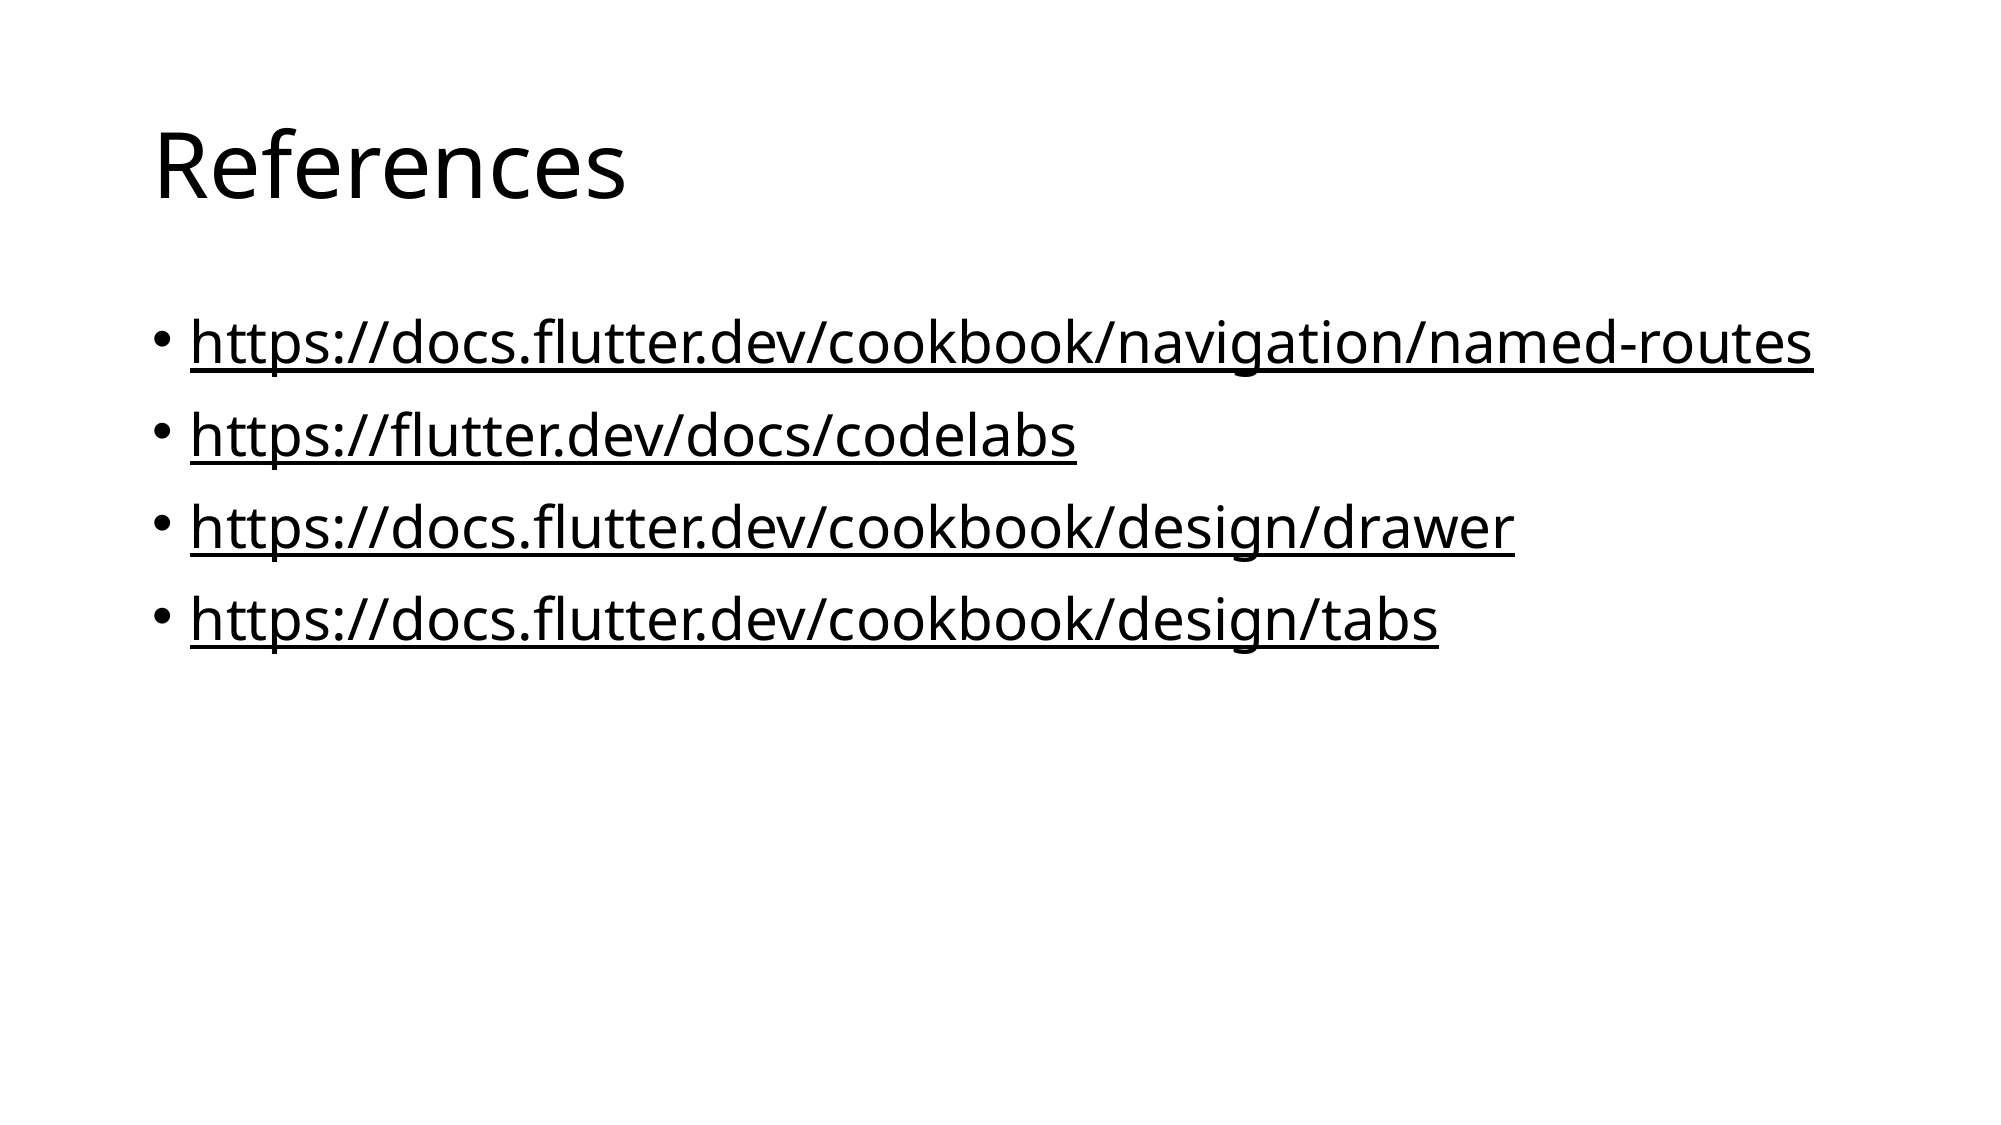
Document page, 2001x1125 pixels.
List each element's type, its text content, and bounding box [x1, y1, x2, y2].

title References [137, 59, 1863, 278]
list https://docs.flutter.dev/cookbook/navigation/named-routes https://flutter.dev/docs/codelabs https://docs.flutter.dev/cookbook/design/drawer https://docs.flutter.dev/cookbook/design/tabs [137, 299, 1863, 1014]
